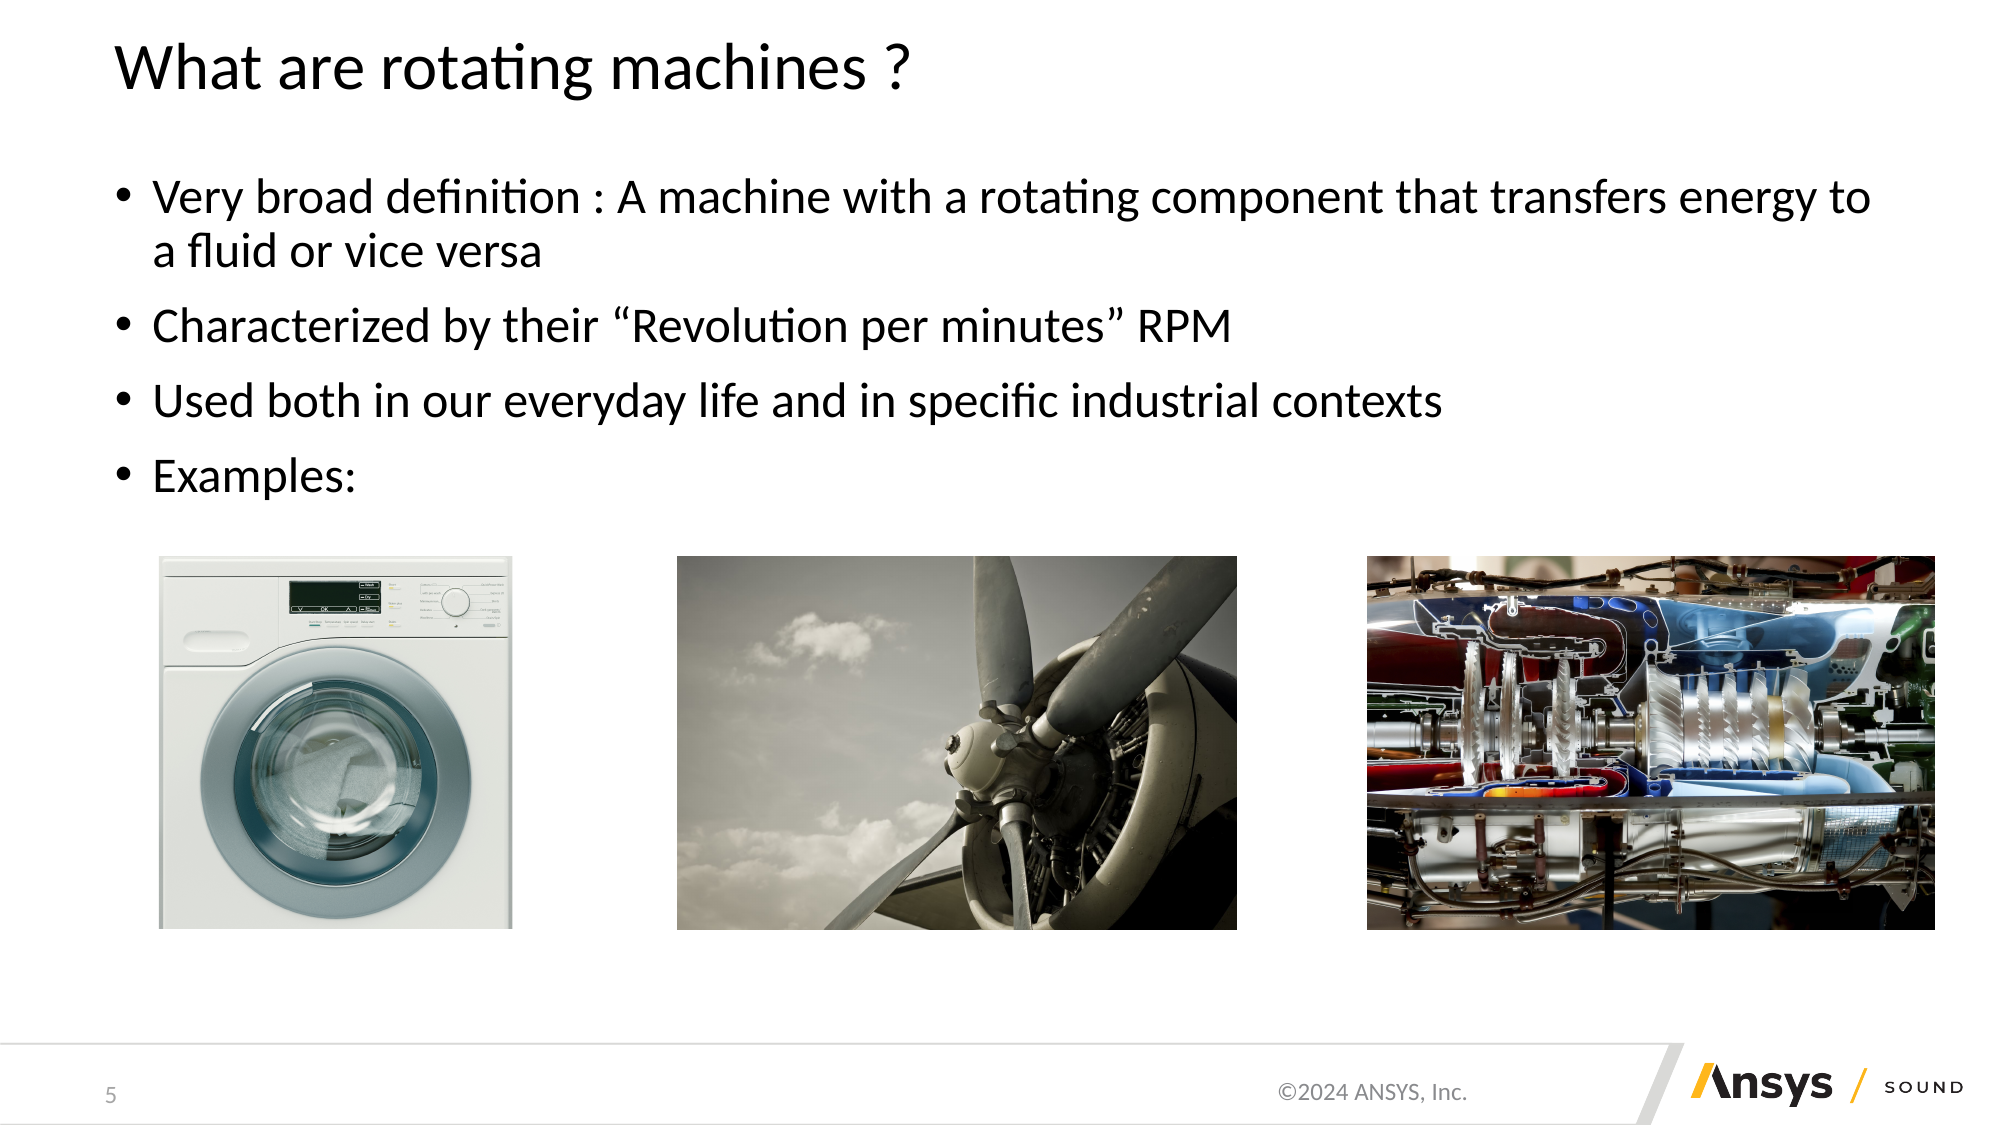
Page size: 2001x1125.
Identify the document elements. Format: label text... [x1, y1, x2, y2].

slide_number 5 [89, 1073, 540, 1114]
list Very broad definition : A machine with a rotating component that transfers energy to a fluid or vice versa Characterized by their “Revolution per minutes” RPM Used both in our everyday life and in specific industrial contexts Examples: [99, 163, 1900, 988]
picture [0, 0, 2000, 1125]
title What are rotating machines ? [99, 24, 1900, 163]
